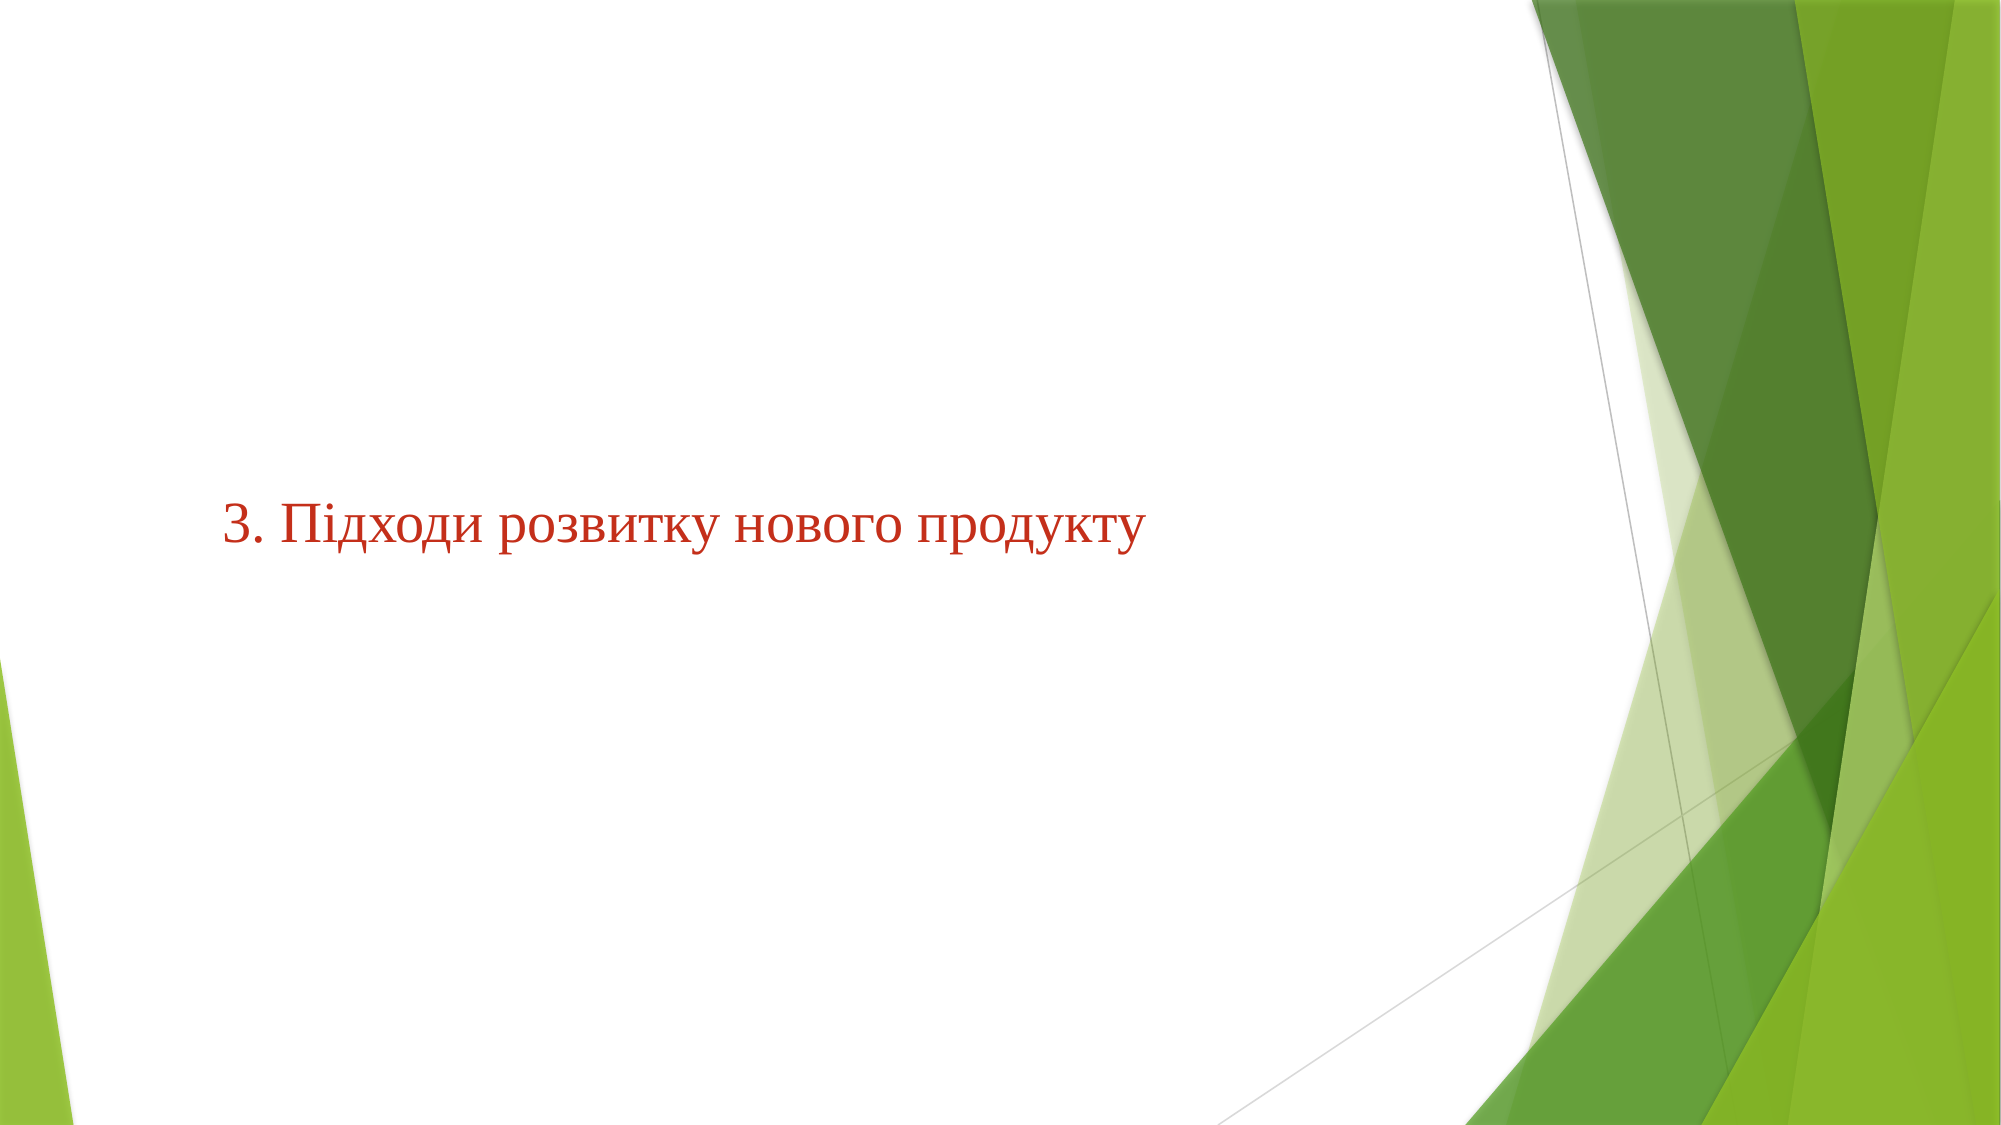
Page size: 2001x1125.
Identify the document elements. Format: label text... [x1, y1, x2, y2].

text_box 3. Підходи розвитку нового продукту [207, 476, 1210, 562]
